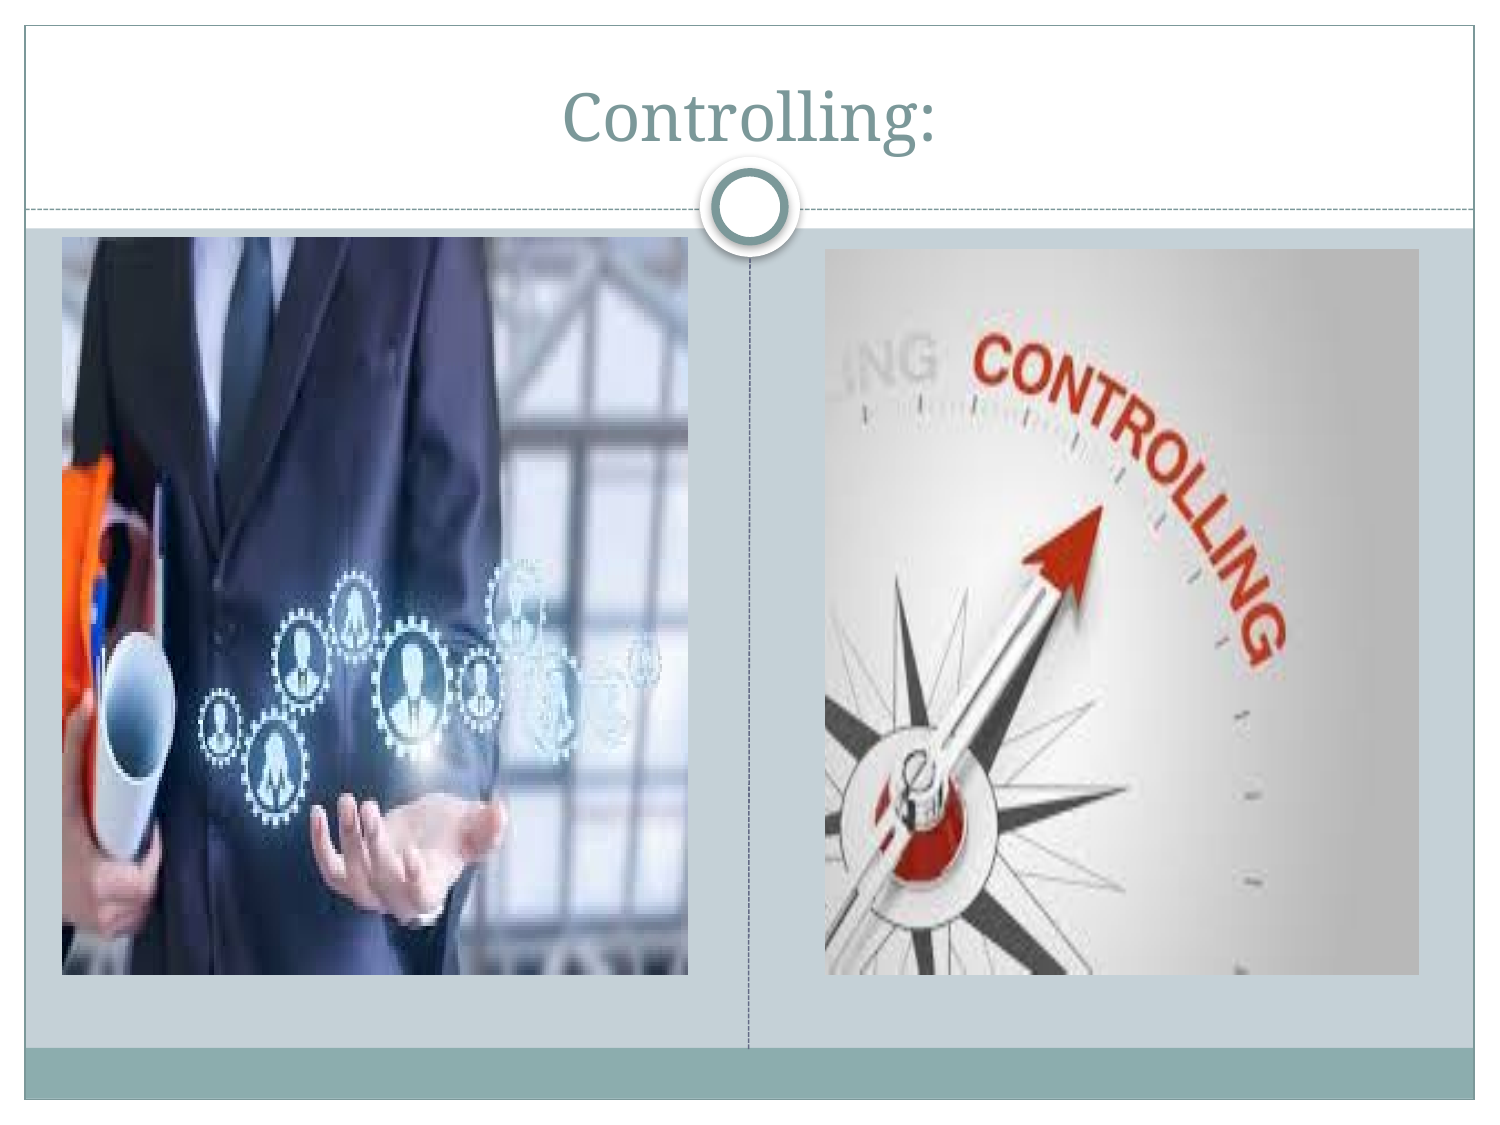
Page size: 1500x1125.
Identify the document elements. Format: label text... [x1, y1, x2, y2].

picture [62, 237, 688, 976]
picture [824, 249, 1419, 976]
title Controlling: [49, 37, 1450, 162]
